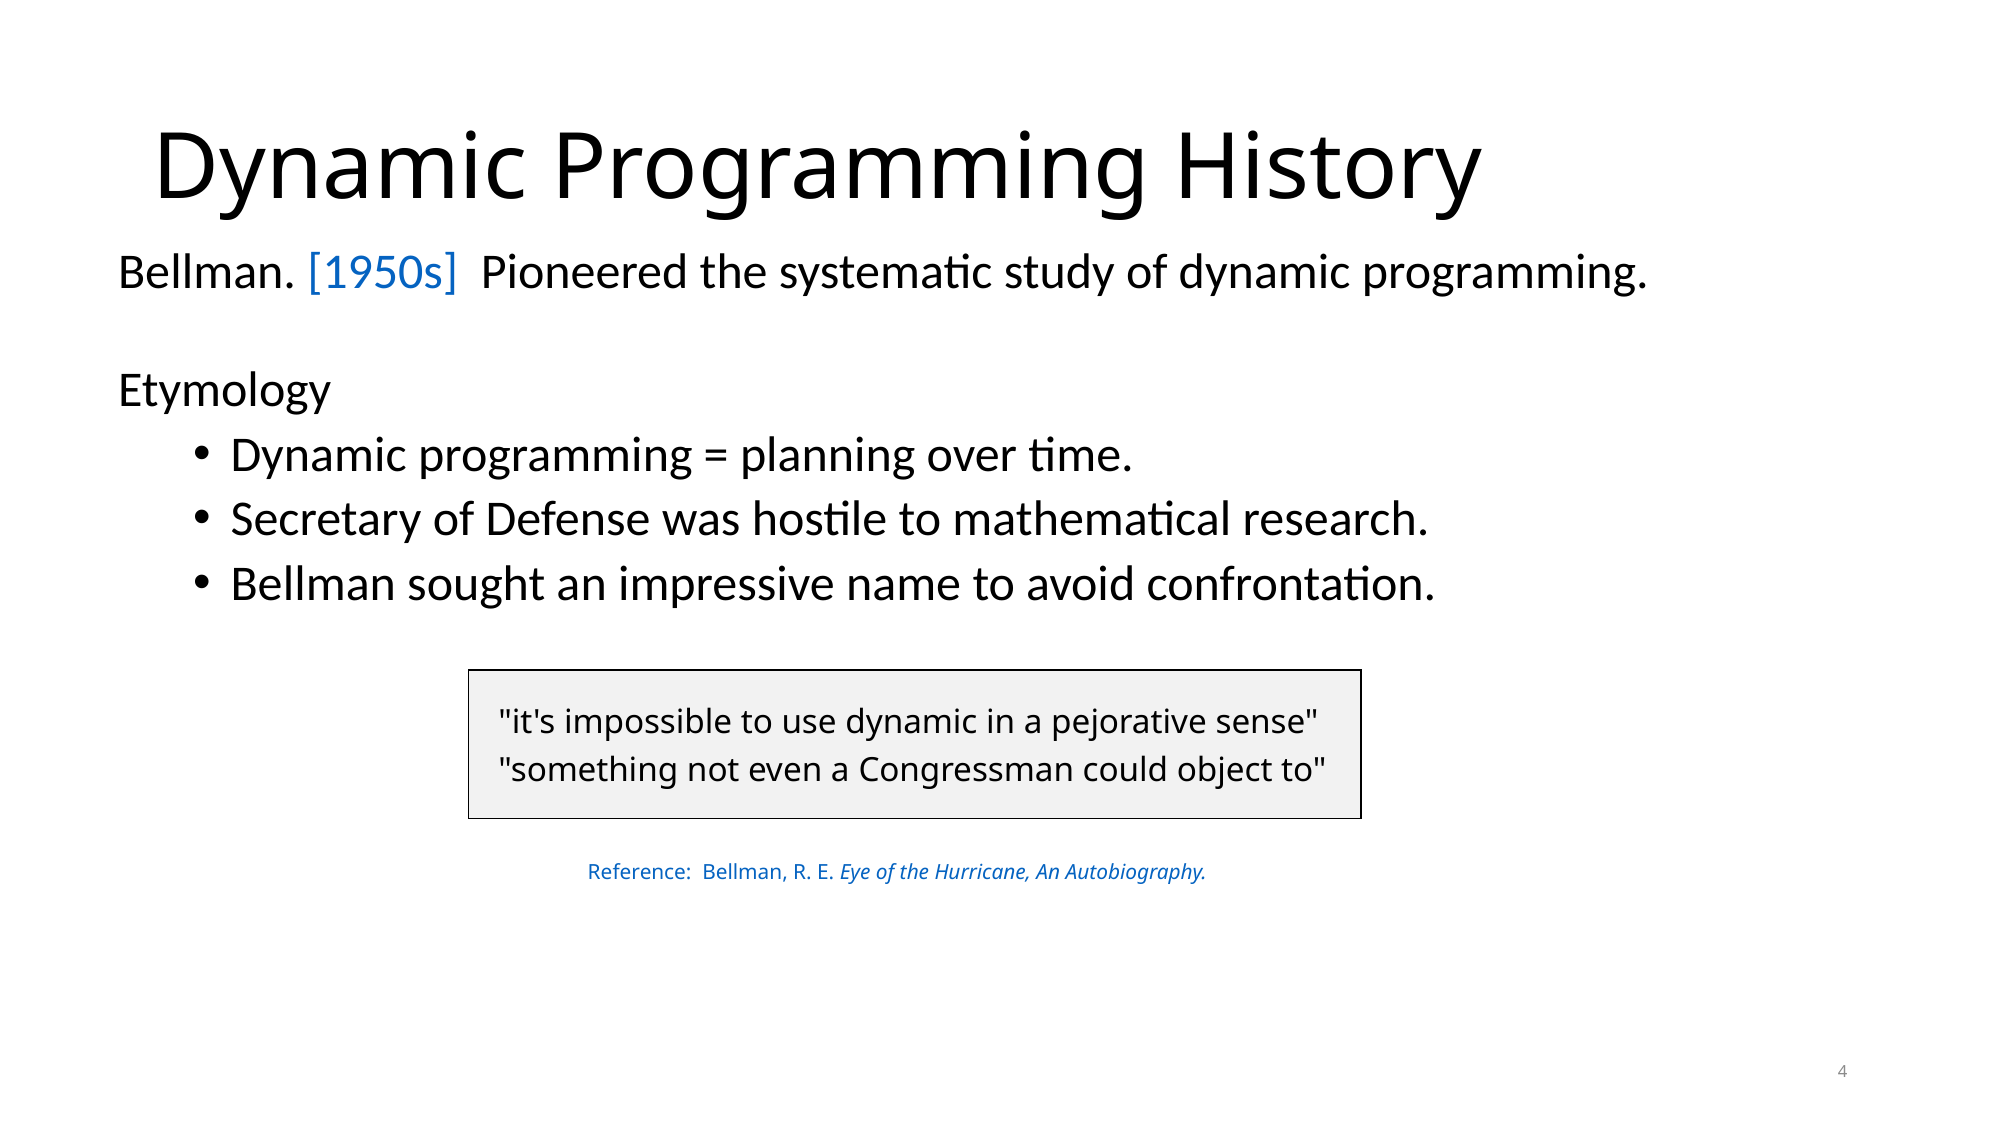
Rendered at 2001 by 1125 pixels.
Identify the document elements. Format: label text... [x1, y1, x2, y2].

text_box Reference: Bellman, R. E. Eye of the Hurricane, An Autobiography. [572, 851, 1223, 892]
list Bellman. [1950s] Pioneered the systematic study of dynamic programming. Etymology Dynamic programming = planning over time. Secretary of Defense was hostile to mathematical research. Bellman sought an impressive name to avoid confrontation. [103, 238, 1862, 1092]
slide_number 4 [1412, 1042, 1863, 1103]
text_box "it's impossible to use dynamic in a pejorative sense" "something not even a Congressman could object to" [468, 670, 1362, 819]
title Dynamic Programming History [137, 59, 1863, 278]
